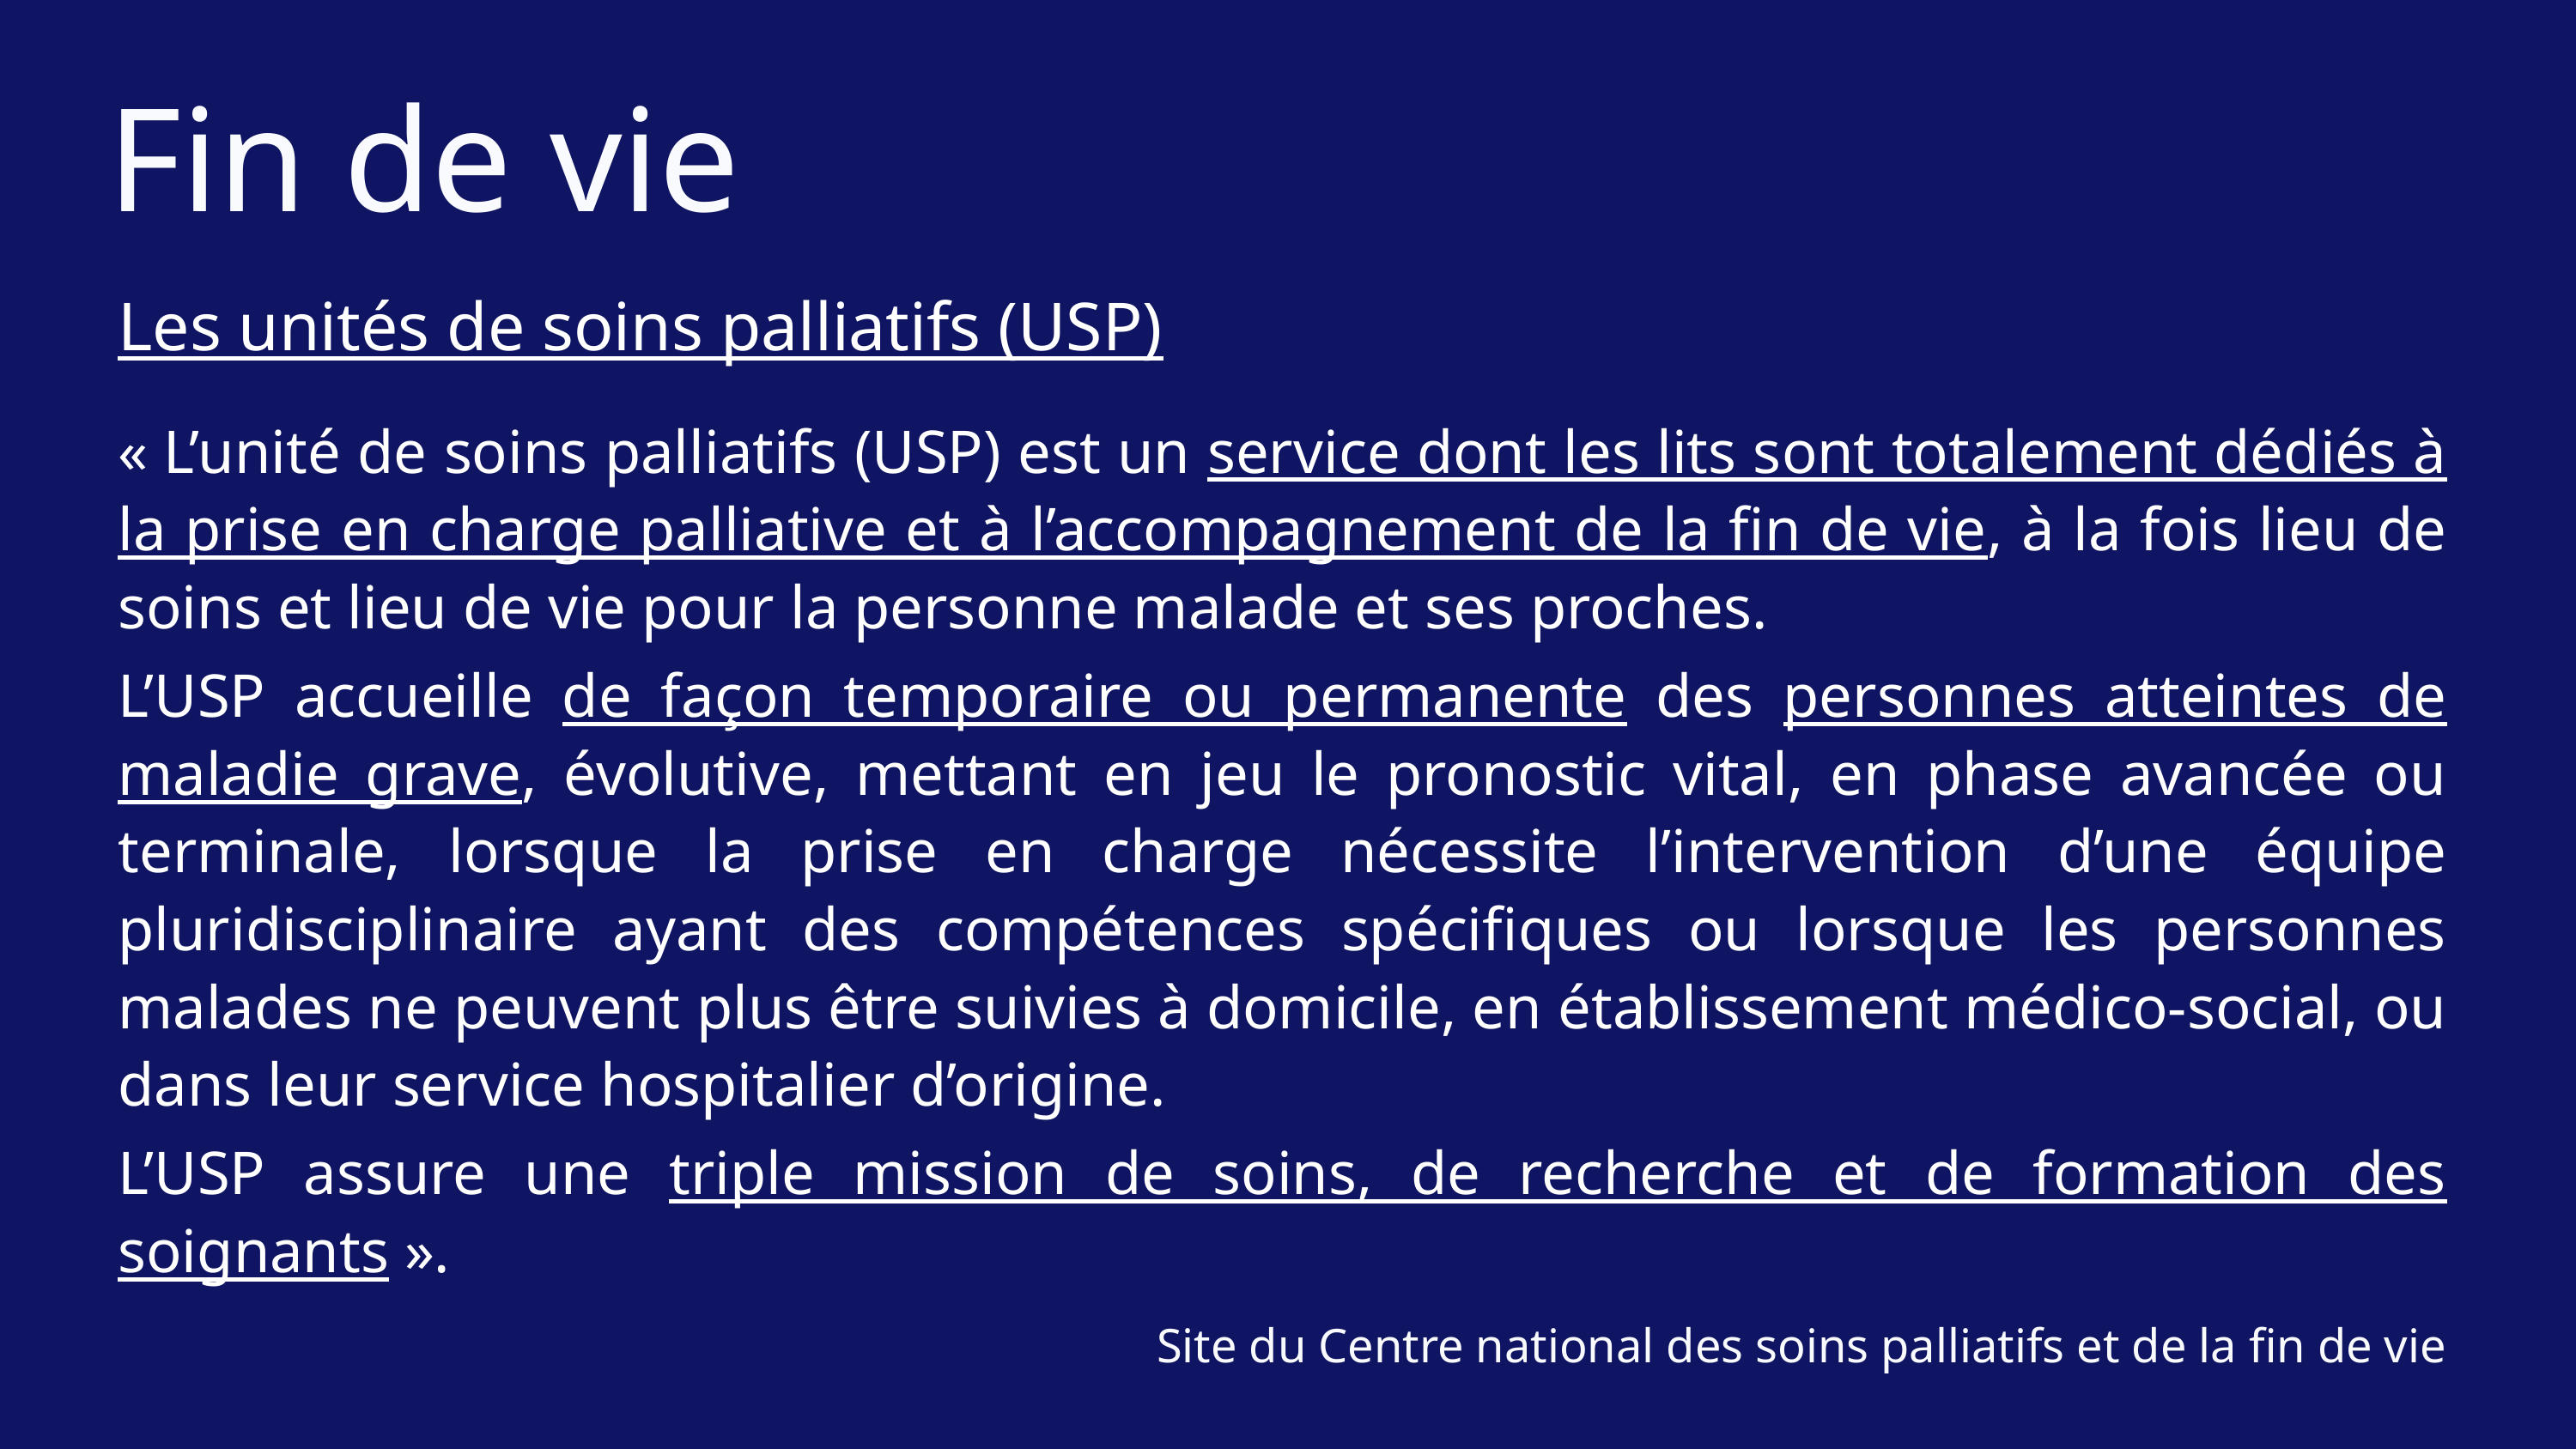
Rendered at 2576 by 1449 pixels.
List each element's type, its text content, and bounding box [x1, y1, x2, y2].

text_box Fin de vie [106, 82, 751, 240]
text_box Les unités de soins palliatifs (USP) « L’unité de soins palliatifs (USP) est un service dont les lits sont totalement dédiés à la prise en charge palliative et à l’accompagnement de la fin de vie, à la fois lieu de soins et lieu de vie pour la personne malade et ses proches. L’USP accueille de façon temporaire ou permanente des personnes atteintes de maladie grave, évolutive, mettant en jeu le pronostic vital, en phase avancée ou terminale, lorsque la prise en charge nécessite l’intervention d’une équipe pluridisciplinaire ayant des compétences spécifiques ou lorsque les personnes malades ne peuvent plus être suivies à domicile, en établissement médico-social, ou dans leur service hospitalier d’origine. L’USP assure une triple mission de soins, de recherche et de formation des soignants ». Site du Centre national des soins palliatifs et de la fin de vie [118, 284, 2447, 1373]
